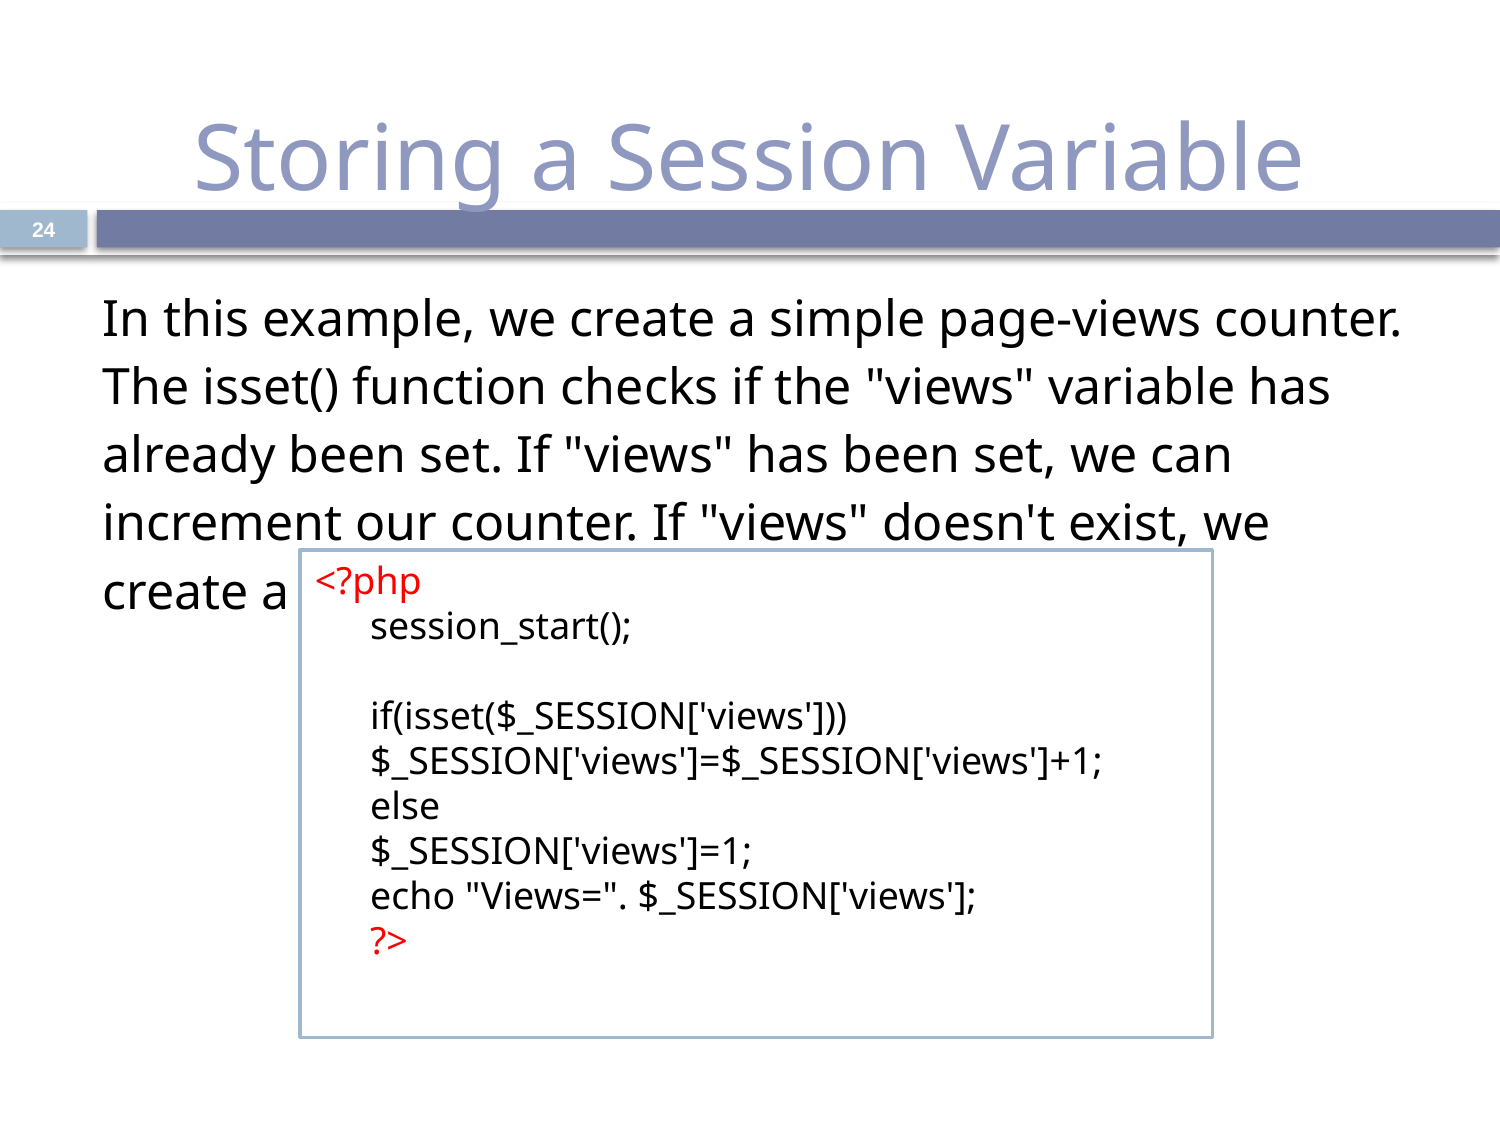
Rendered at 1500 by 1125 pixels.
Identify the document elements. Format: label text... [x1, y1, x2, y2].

text_box <?php session_start(); if(isset($_SESSION['views'])) $_SESSION['views']=$_SESSION['views']+1; else $_SESSION['views']=1; echo "Views=". $_SESSION['views']; ?> [298, 548, 1214, 1039]
title Storing a Session Variable [75, 52, 1425, 256]
table_header In this example, we create a simple page-views counter. The isset() function checks if the "views" variable has already been set. If "views" has been set, we can increment our counter. If "views" doesn't exist, we create a "views" variable, and set it to 1: [88, 275, 1438, 863]
slide_number 24 [0, 208, 75, 249]
